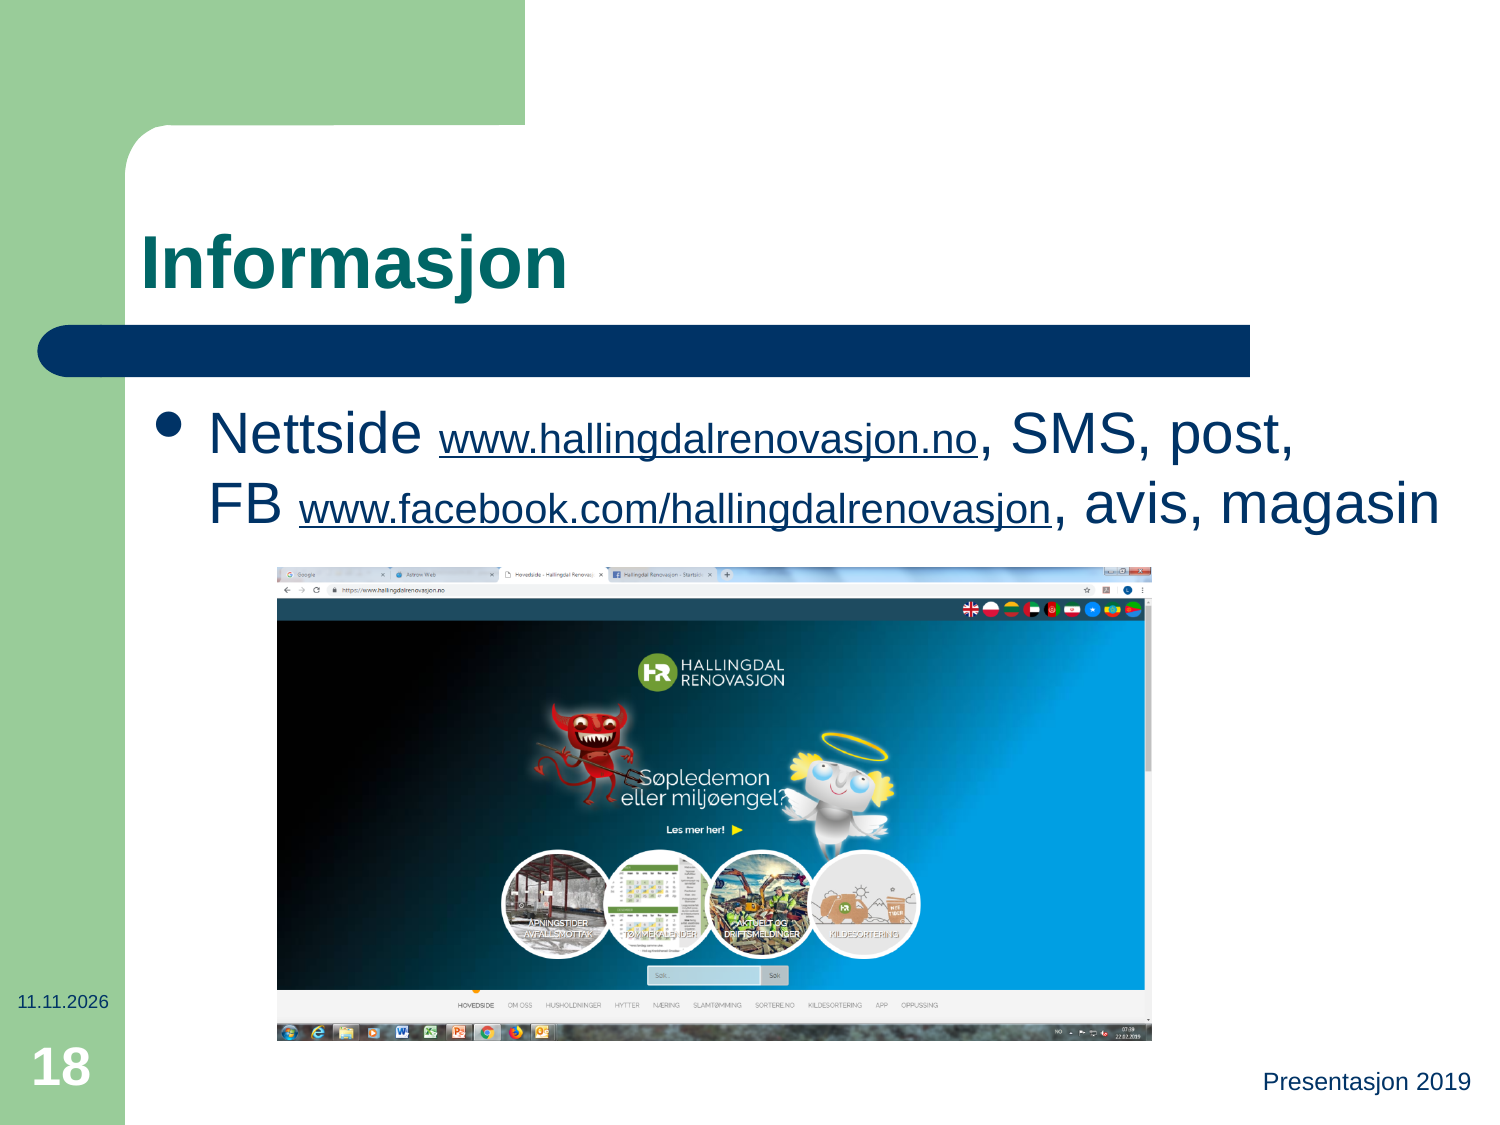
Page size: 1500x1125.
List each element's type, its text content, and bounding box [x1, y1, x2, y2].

title Informasjon [124, 124, 1426, 313]
picture [277, 567, 1152, 1041]
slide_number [0, 975, 125, 1021]
slide_number 18 [13, 1023, 111, 1105]
list Nettside www.hallingdalrenovasjon.no, SMS, post, FB www.facebook.com/hallingdalrenovasjon, avis, magasin [137, 387, 1471, 999]
footer Presentasjon 2019 [1237, 1058, 1498, 1104]
